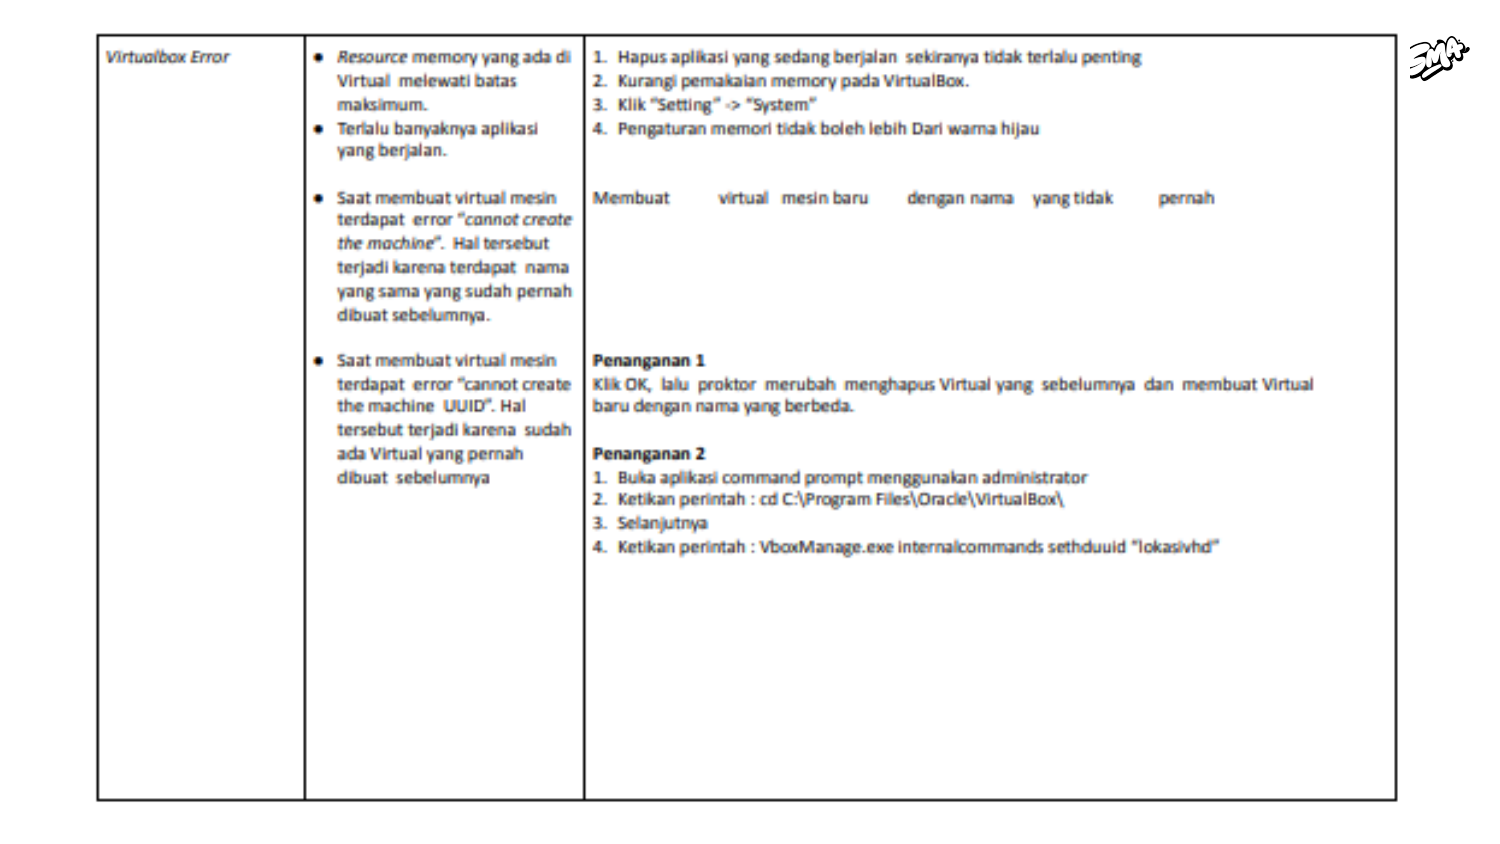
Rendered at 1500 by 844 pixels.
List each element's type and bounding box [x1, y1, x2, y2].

picture [90, 14, 1485, 814]
